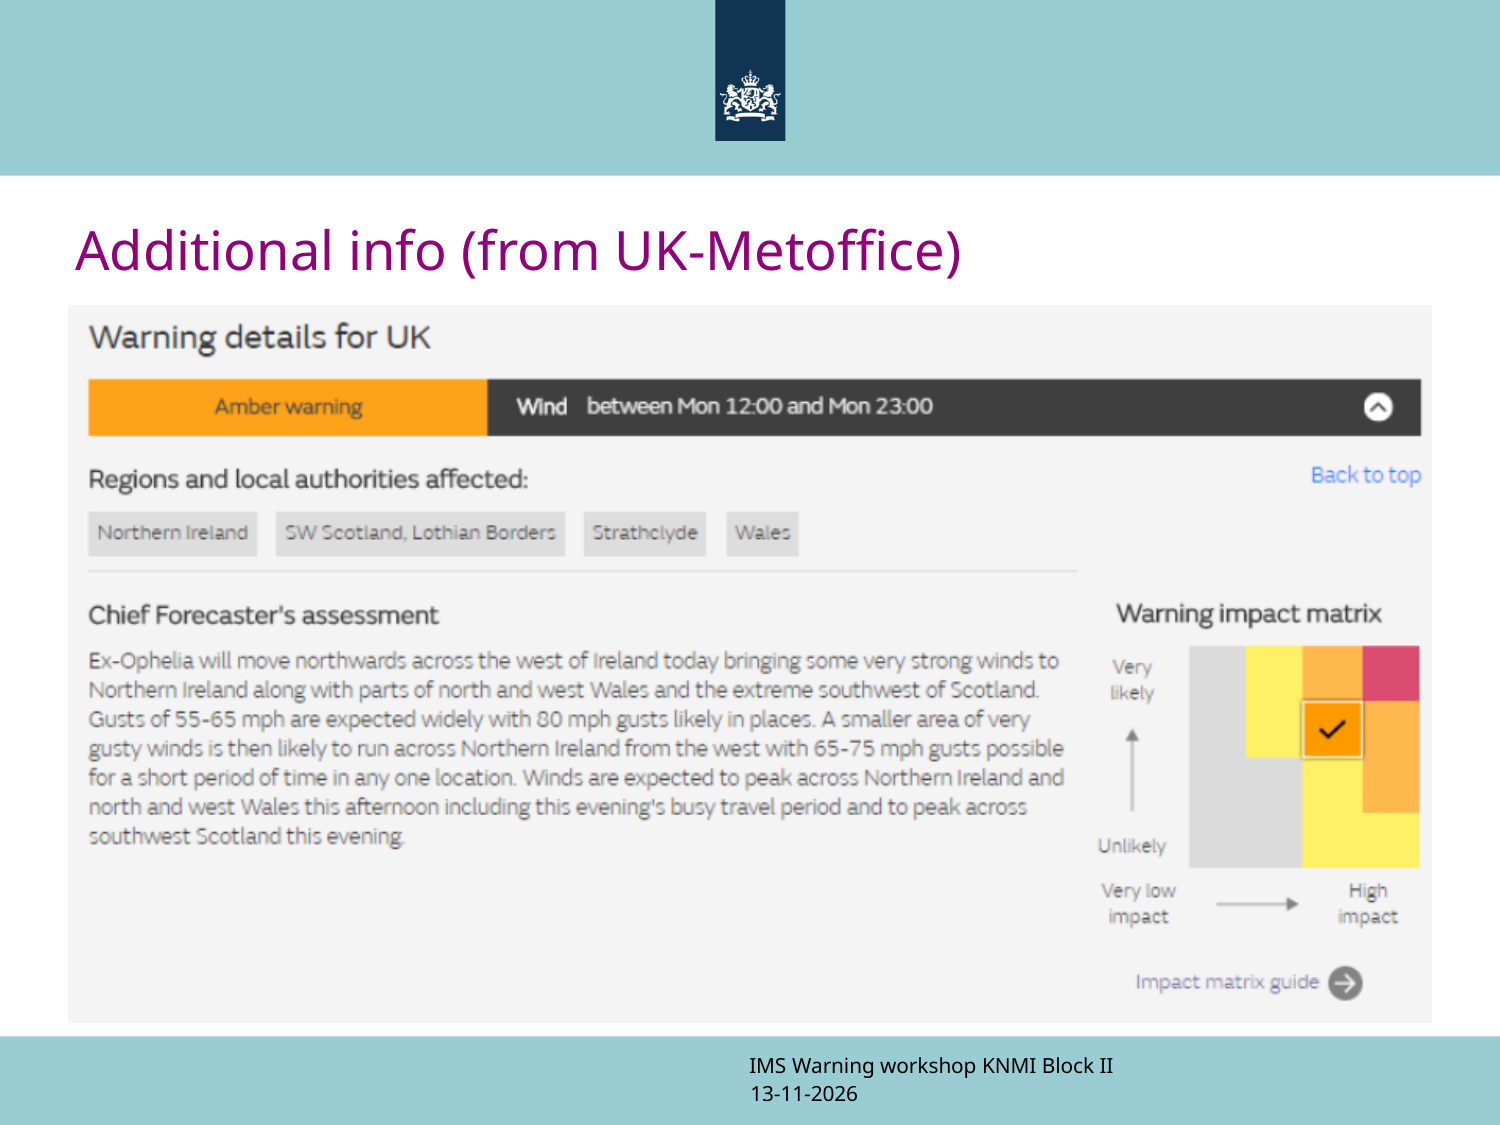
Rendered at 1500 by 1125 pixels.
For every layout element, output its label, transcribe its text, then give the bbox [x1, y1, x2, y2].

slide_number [735, 1092, 1418, 1125]
picture [0, 0, 1500, 141]
title Additional info (from UK-Metoffice) [60, 202, 1401, 297]
picture [68, 305, 1432, 1023]
footer IMS Warning workshop KNMI Block II [734, 1044, 1418, 1092]
